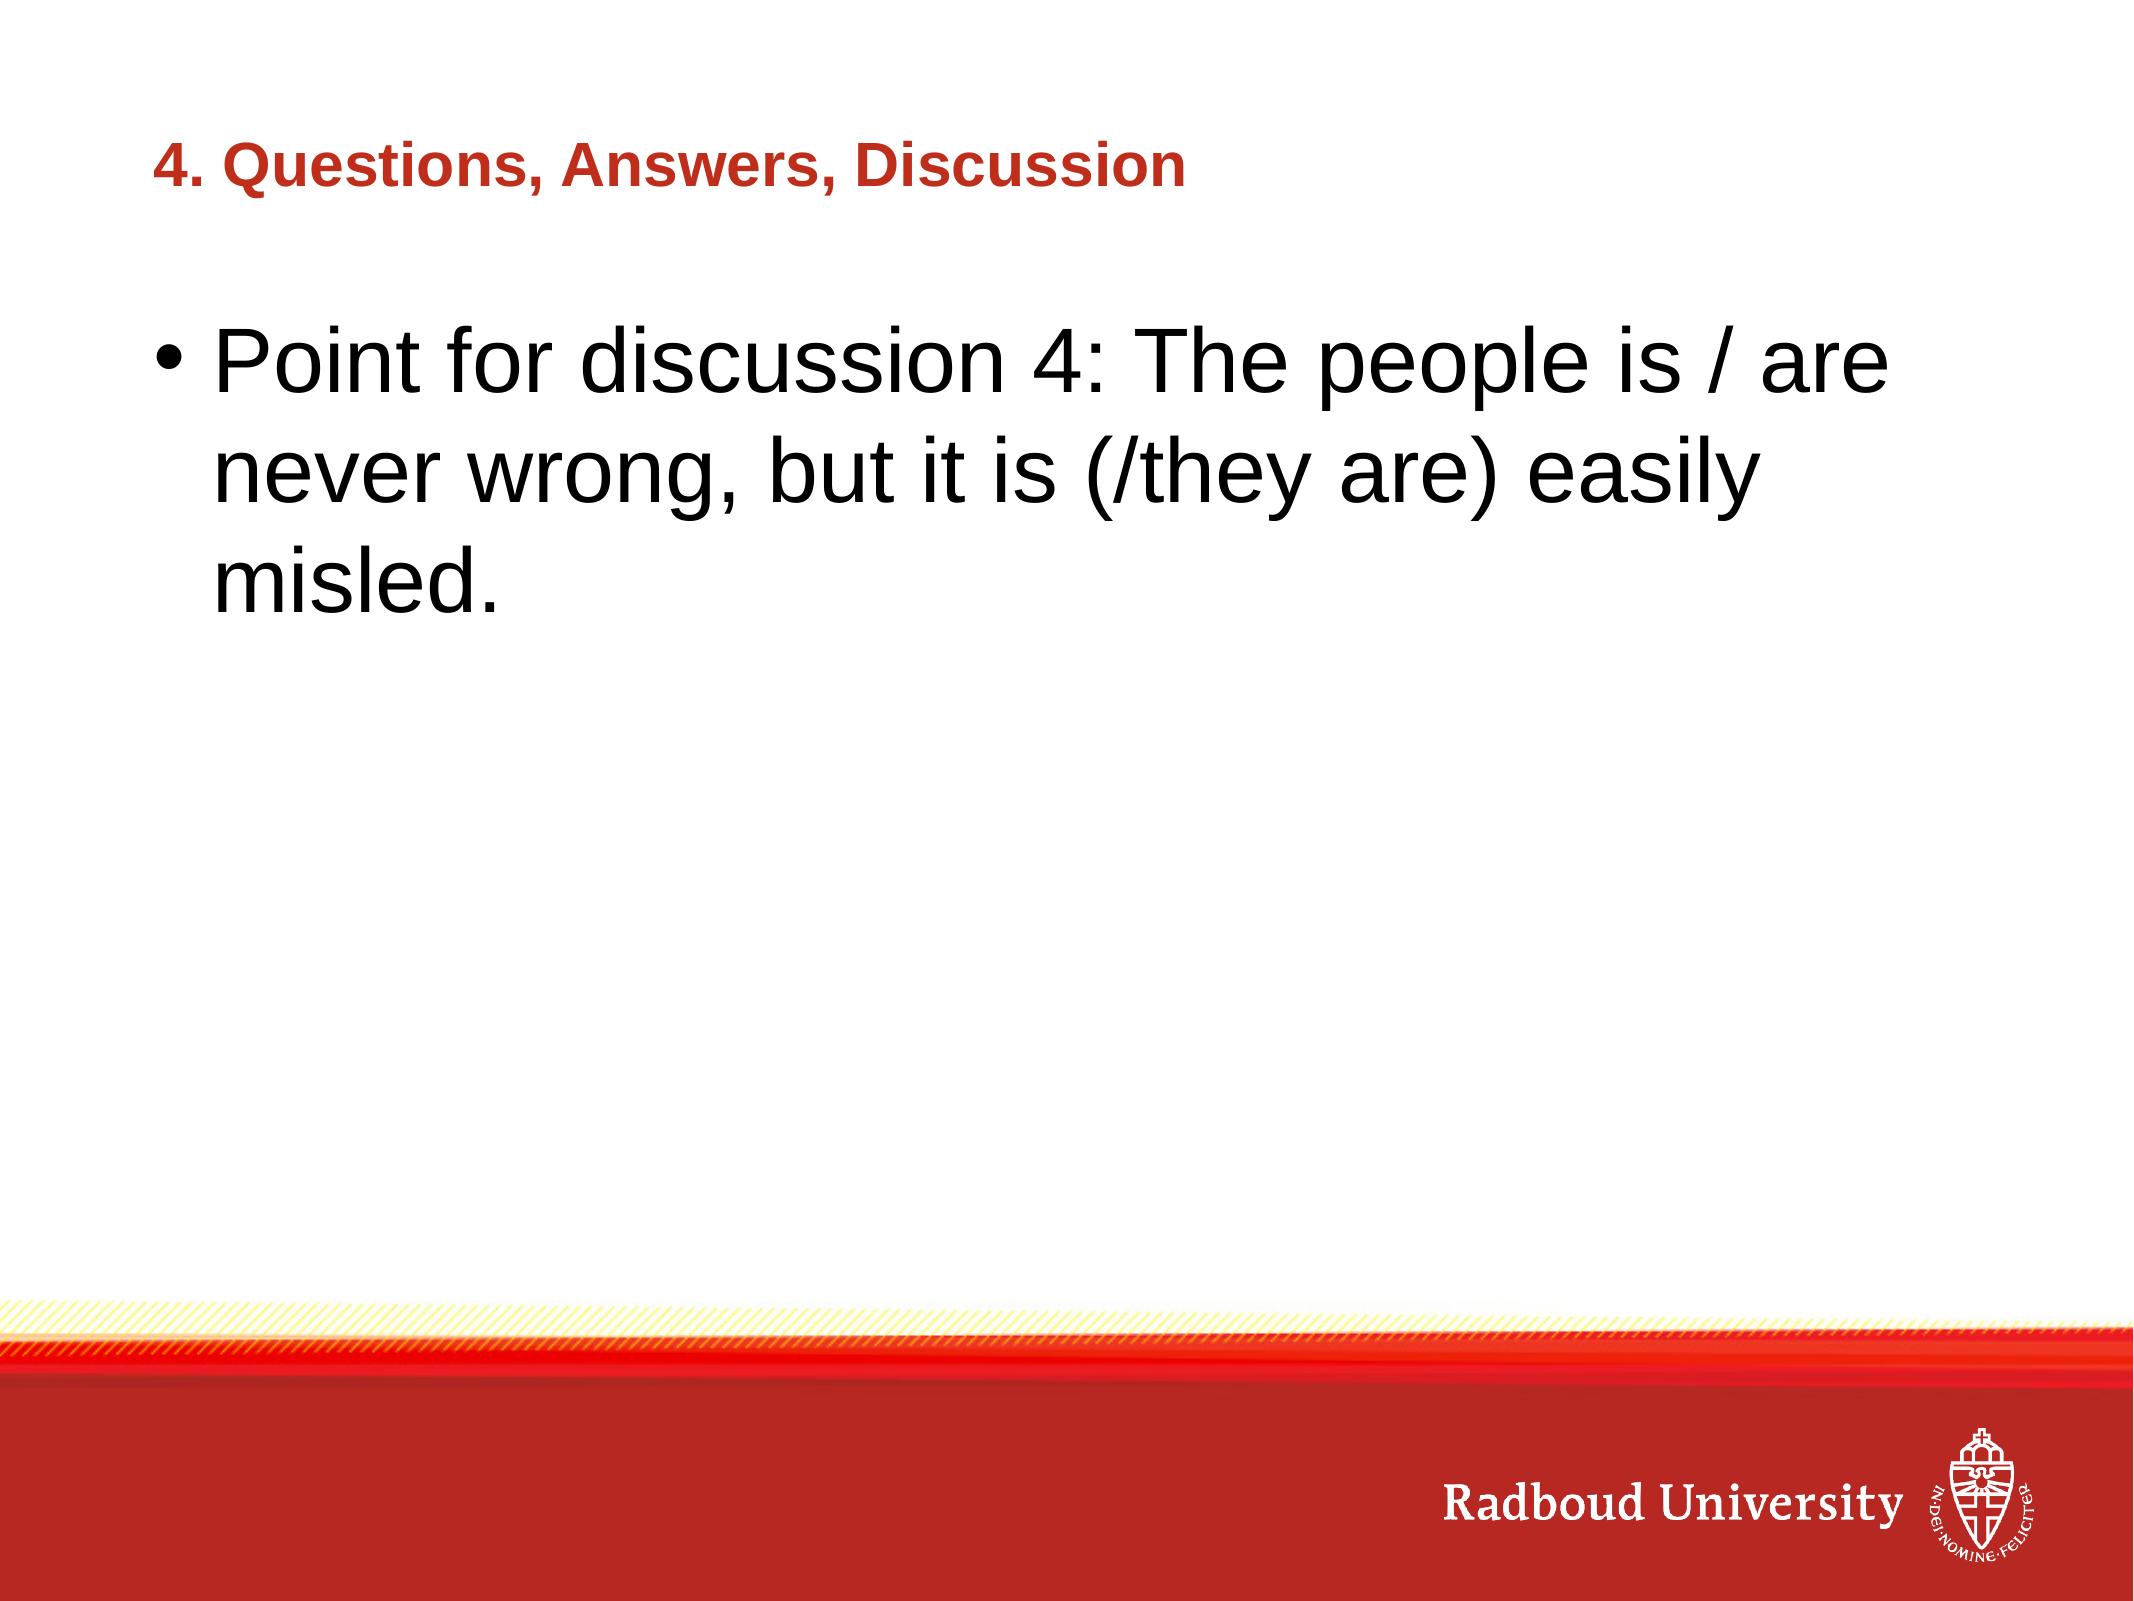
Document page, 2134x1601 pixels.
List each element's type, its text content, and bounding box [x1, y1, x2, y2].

list Point for discussion 4: The people is / are never wrong, but it is (/they are) easily misled. [147, 295, 1979, 1300]
picture [0, 0, 2134, 1601]
title 4. Questions, Answers, Discussion [147, 117, 1979, 295]
